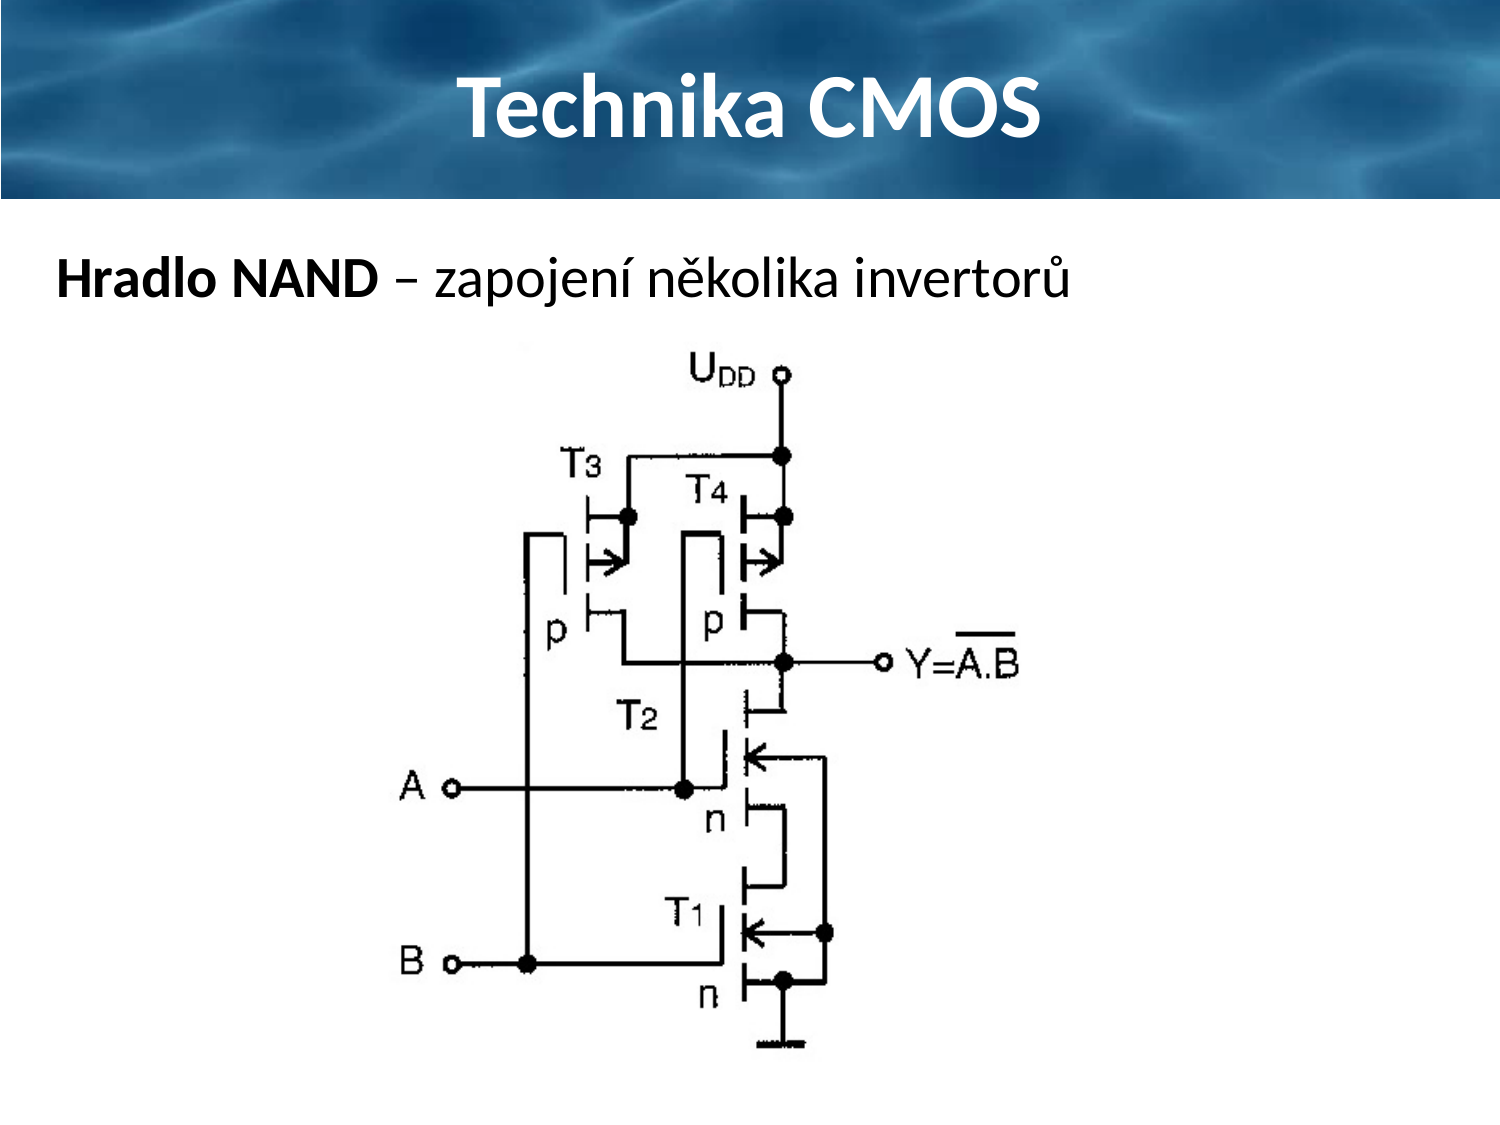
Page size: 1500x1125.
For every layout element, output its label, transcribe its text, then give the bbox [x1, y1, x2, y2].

text_box Hradlo NAND – zapojení několika invertorů [41, 231, 1341, 457]
title Technika CMOS [37, 7, 1463, 195]
picture [1, 0, 1500, 199]
picture [362, 341, 1046, 1071]
